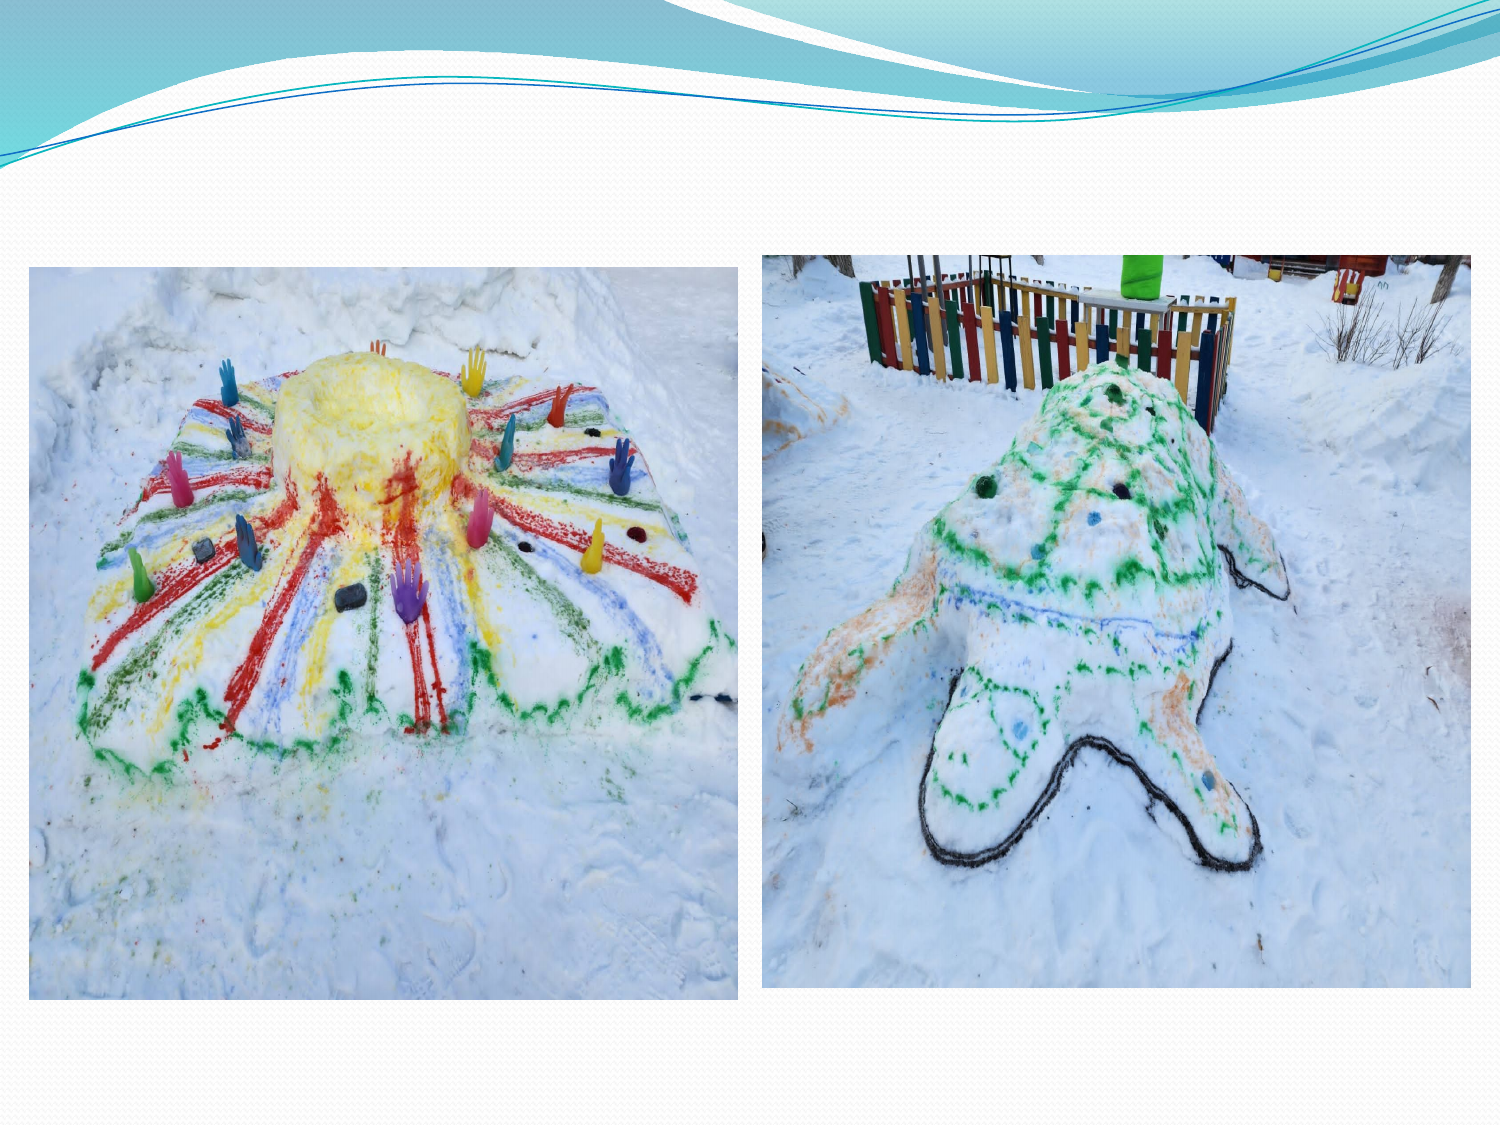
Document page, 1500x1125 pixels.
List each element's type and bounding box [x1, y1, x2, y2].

list [29, 266, 738, 1000]
list [762, 255, 1471, 988]
